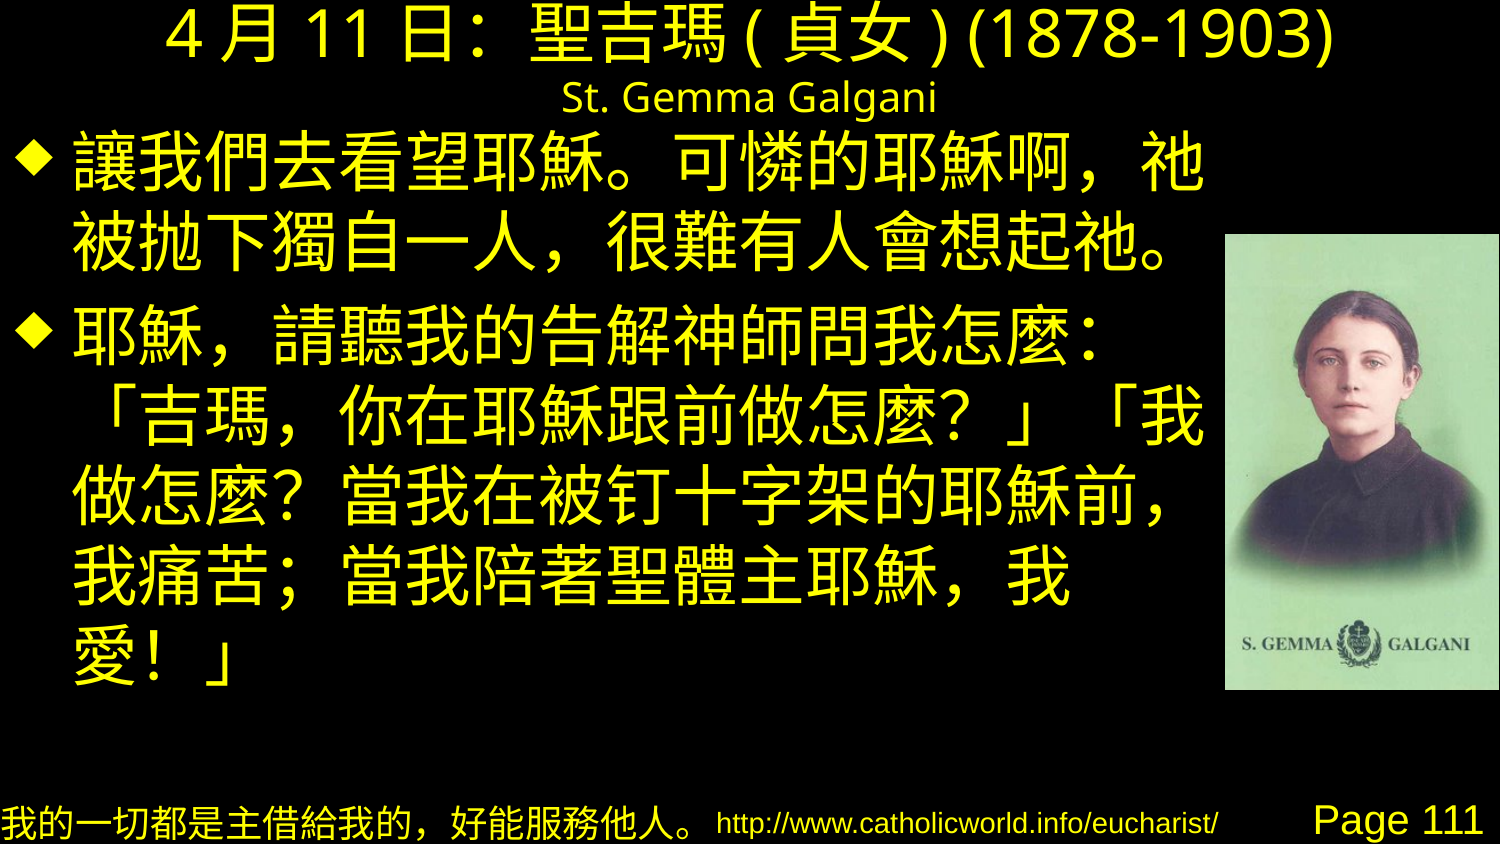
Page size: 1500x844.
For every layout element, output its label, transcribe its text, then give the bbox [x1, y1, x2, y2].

title 4月11日：聖吉瑪(貞女) (1878-1903) St. Gemma Galgani [0, 0, 1500, 113]
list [1225, 234, 1499, 691]
list 讓我們去看望耶穌。可憐的耶穌啊，祂被抛下獨自一人，很難有人會想起祂。 耶穌，請聽我的告解神師問我怎麼：「吉瑪，你在耶穌跟前做怎麼？」「我做怎麼？當我在被钉十字架的耶穌前，我痛苦；當我陪著聖體主耶穌，我愛！」 [0, 112, 1225, 813]
